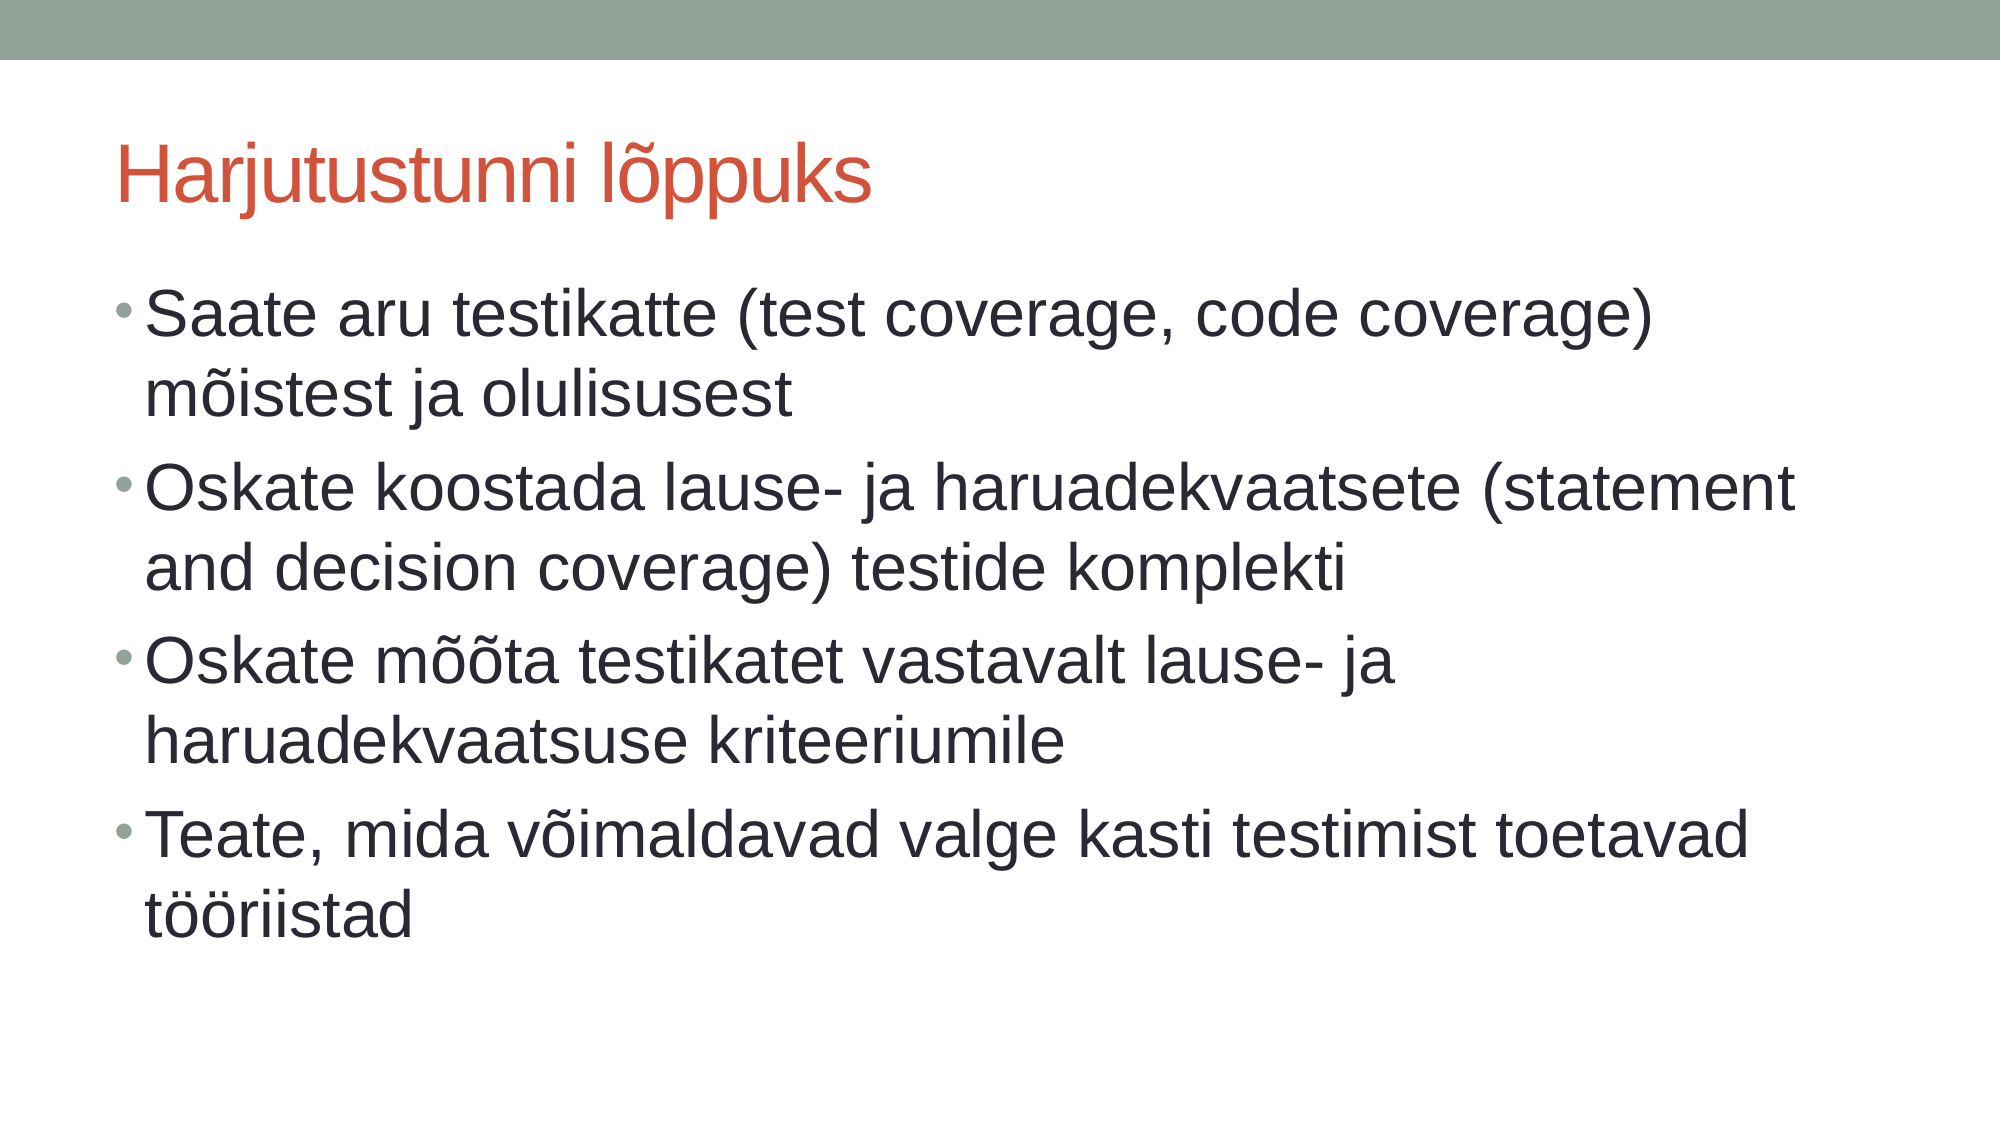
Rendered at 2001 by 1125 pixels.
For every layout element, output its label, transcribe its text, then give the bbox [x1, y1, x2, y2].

list Saate aru testikatte (test coverage, code coverage) mõistest ja olulisusest Oskate koostada lause- ja haruadekvaatsete (statement and decision coverage) testide komplekti Oskate mõõta testikatet vastavalt lause- ja haruadekvaatsuse kriteeriumile Teate, mida võimaldavad valge kasti testimist toetavad tööriistad [99, 262, 1900, 1063]
title Harjutustunni lõppuks [99, 87, 1900, 250]
